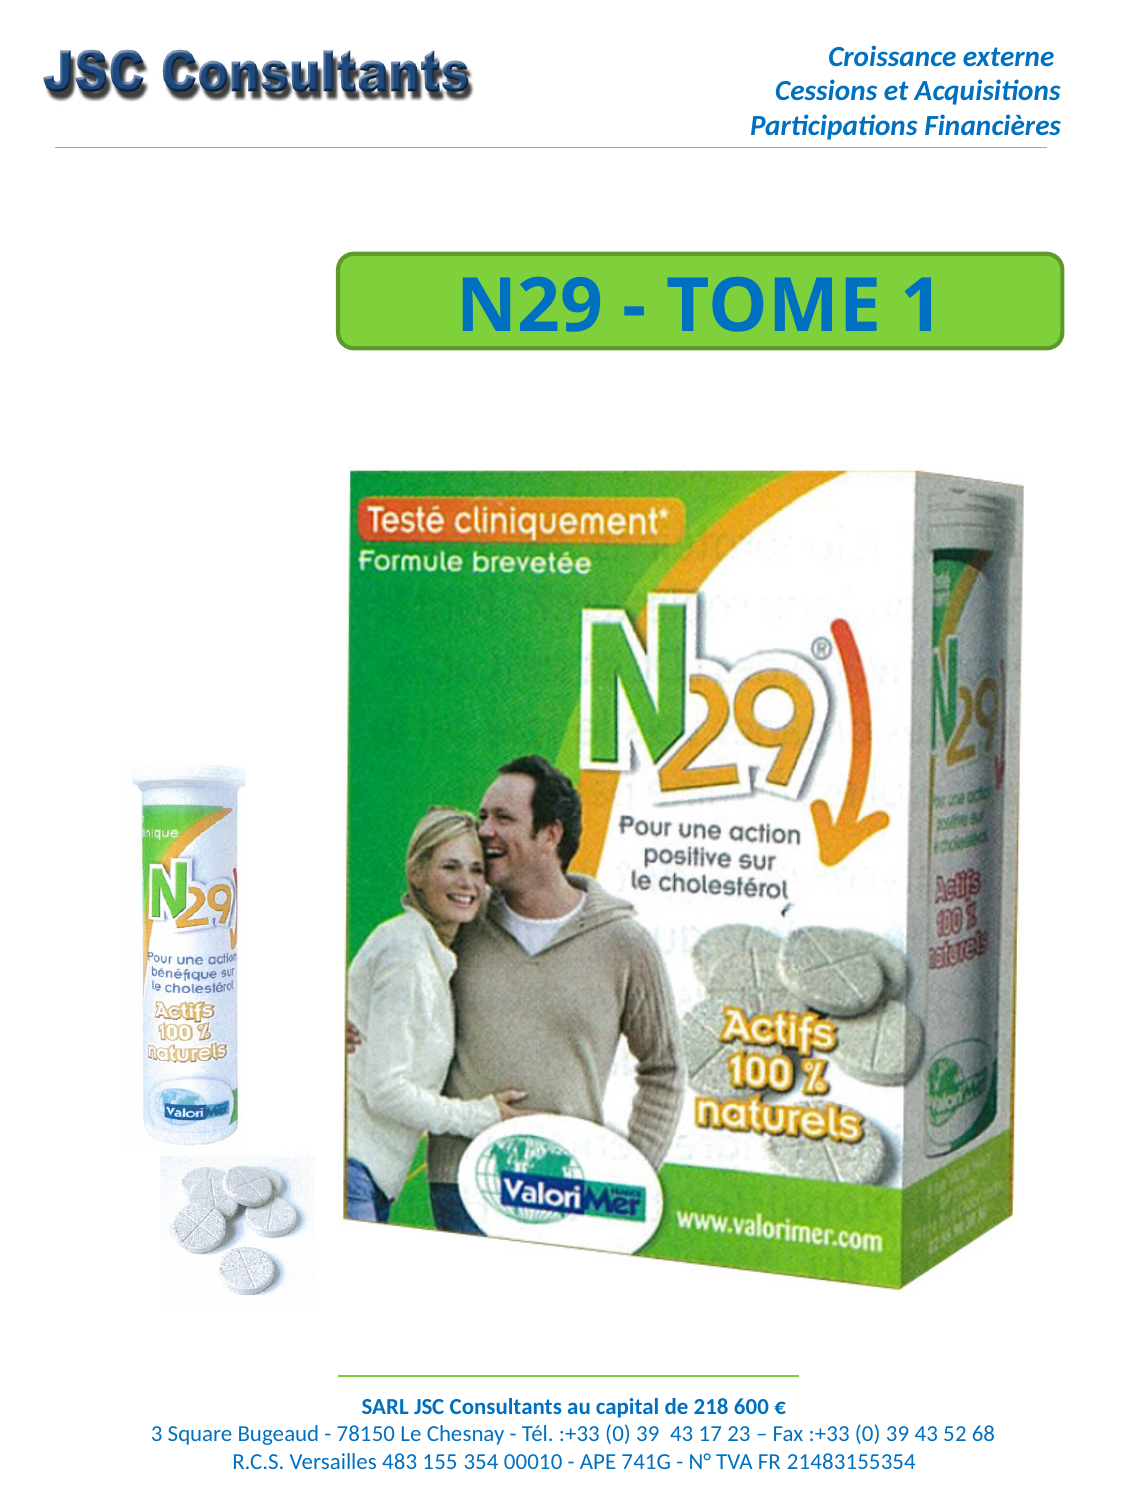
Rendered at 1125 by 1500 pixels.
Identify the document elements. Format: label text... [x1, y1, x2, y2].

text_box SARL JSC Consultants au capital de 218 600 € 3 Square Bugeaud - 78150 Le Chesnay - Tél. :+33 (0) 39 43 17 23 – Fax :+33 (0) 39 43 52 68 R.C.S. Versailles 483 155 354 00010 - APE 741G - N° TVA FR 21483155354 [42, 1383, 1106, 1481]
text_box N29 - TOME 1 [335, 251, 1065, 351]
text_box Croissance externe Cessions et Acquisitions Participations Financières [574, 29, 1076, 149]
picture [337, 464, 1036, 1294]
picture [125, 761, 315, 1310]
picture [23, 35, 481, 113]
